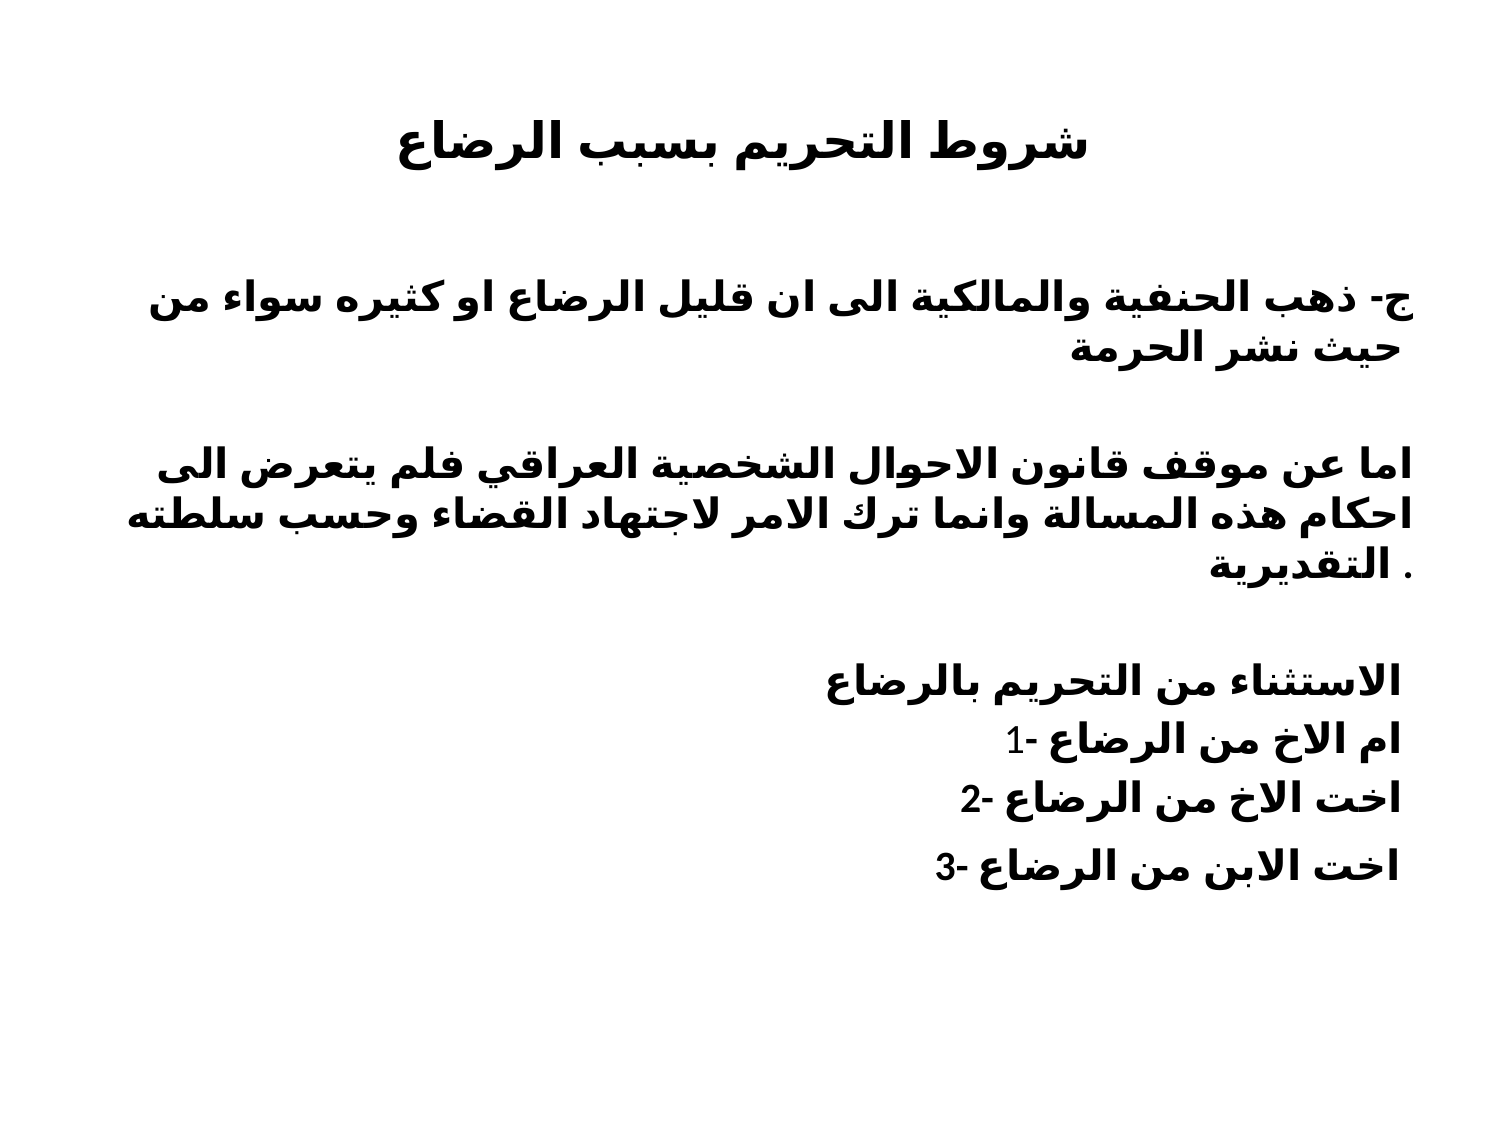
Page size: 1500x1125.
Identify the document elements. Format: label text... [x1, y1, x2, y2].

title شروط التحريم بسبب الرضاع [75, 45, 1425, 233]
list ج- ذهب الحنفية والمالكية الى ان قليل الرضاع او كثيره سواء من حيث نشر الحرمة اما عن موقف قانون الاحوال الشخصية العراقي فلم يتعرض الى احكام هذه المسالة وانما ترك الامر لاجتهاد القضاء وحسب سلطته التقديرية . الاستثناء من التحريم بالرضاع 1- ام الاخ من الرضاع 2- اخت الاخ من الرضاع 3- اخت الابن من الرضاع [79, 262, 1430, 1005]
